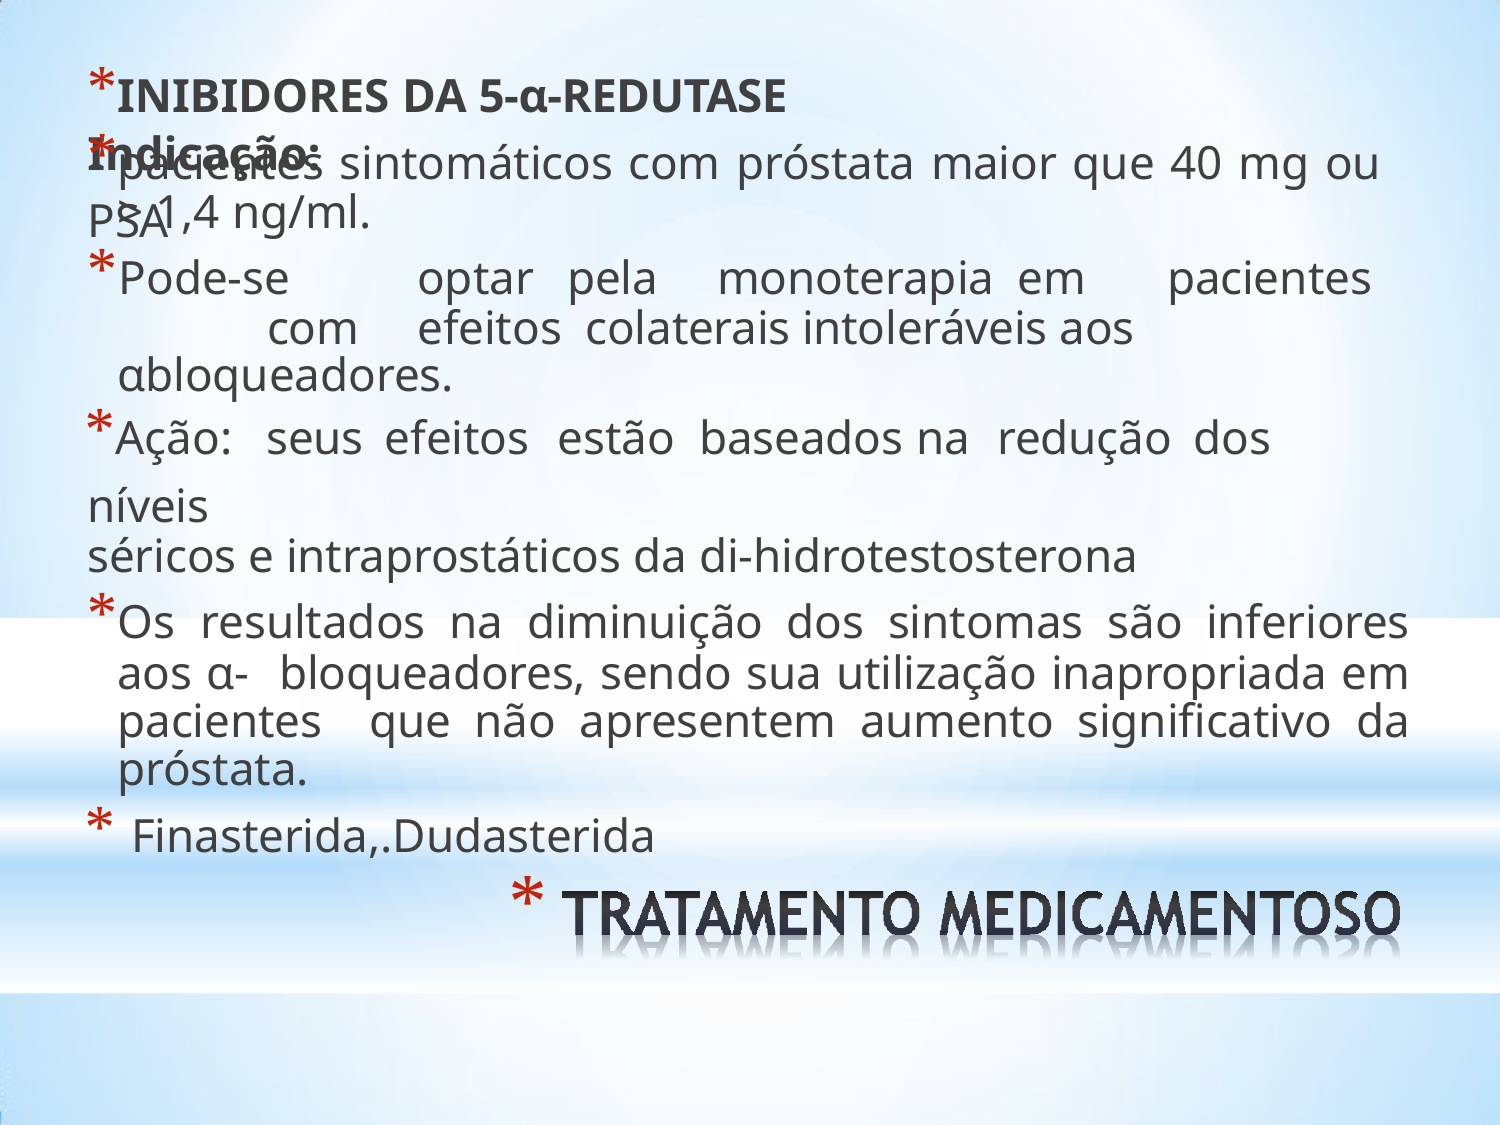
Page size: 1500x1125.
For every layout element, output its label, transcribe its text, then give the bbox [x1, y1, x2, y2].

text_box * [507, 864, 548, 949]
text_box > 1,4 ng/ml. *Pode-se optar pela monoterapia em pacientes com efeitos colaterais intoleráveis aos αbloqueadores. *Ação: seus efeitos estão baseados na redução dos níveis séricos e intraprostáticos da di-hidrotestosterona *Os resultados na diminuição dos sintomas são inferiores aos α- bloqueadores, sendo sua utilização inapropriada em pacientes que não apresentem aumento significativo da próstata. * Finasterida,.Dudasterida [85, 181, 1411, 864]
picture [0, 0, 1500, 1125]
text_box *INIBIDORES DA 5-α-REDUTASE Indicação: [85, 51, 976, 117]
title *pacientes sintomáticos com próstata maior que 40 mg ou PSA [85, 117, 1414, 309]
